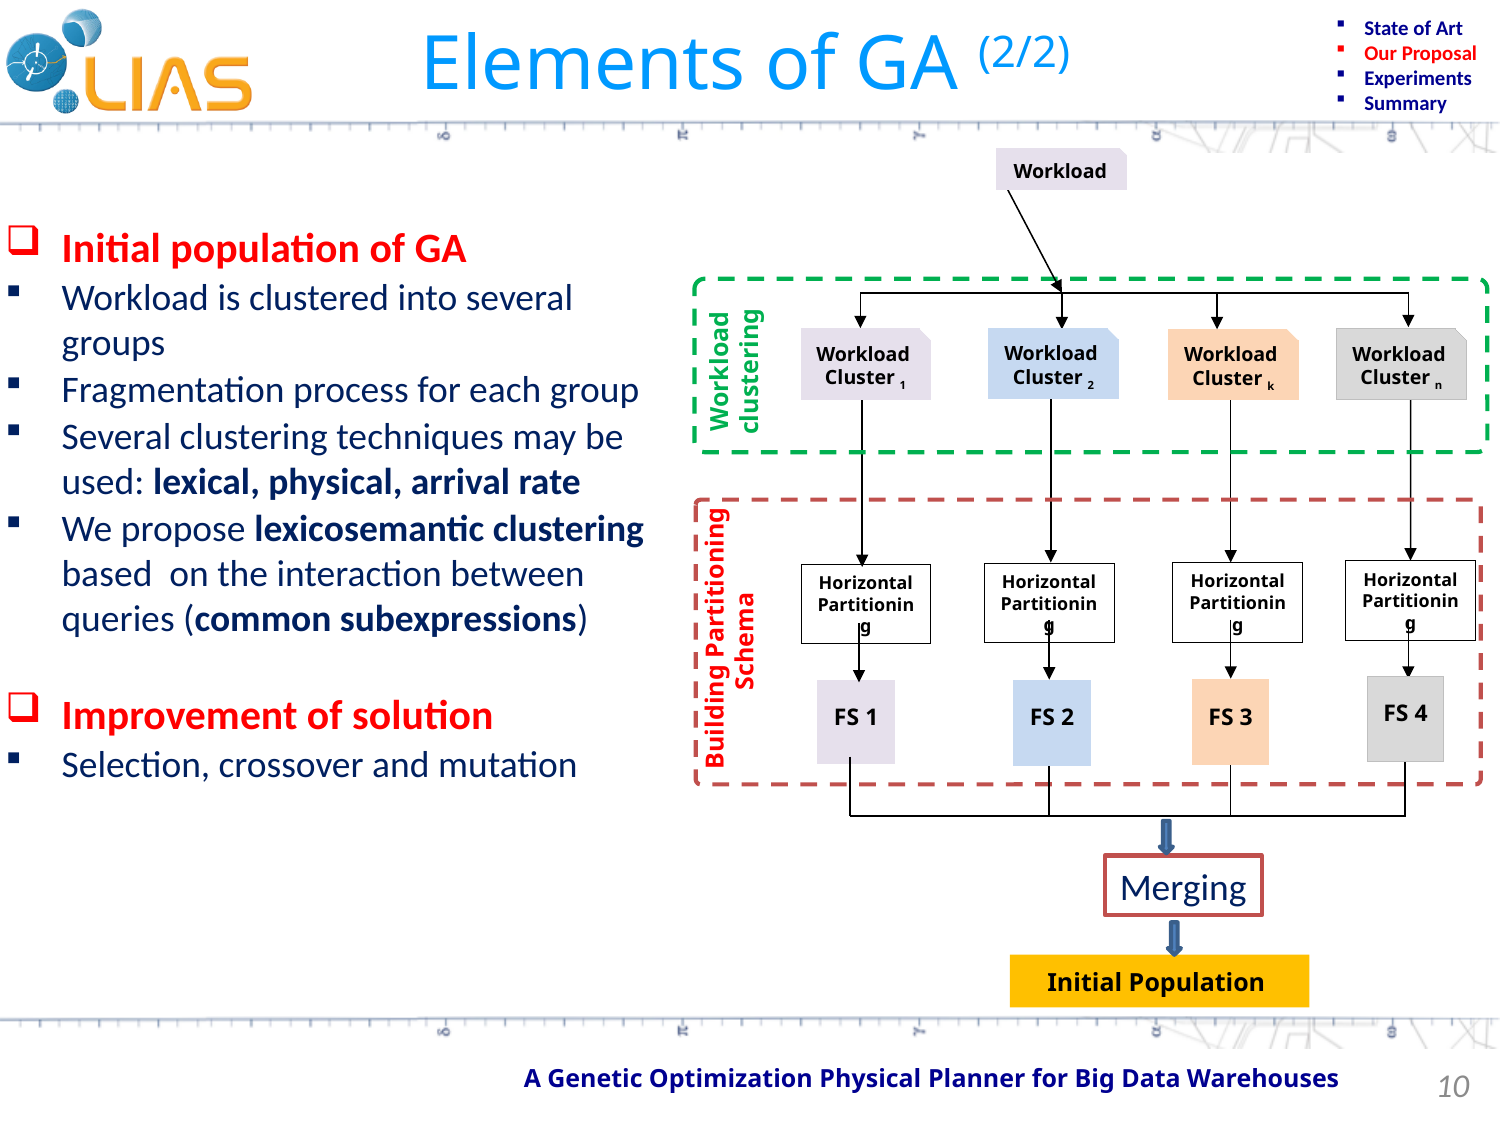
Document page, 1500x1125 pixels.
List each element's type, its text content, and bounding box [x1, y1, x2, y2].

text_box [865, 276, 1490, 455]
text_box Initial Population [1009, 954, 1310, 1008]
text_box [1157, 825, 1175, 856]
text_box Workload clustering [695, 251, 771, 492]
text_box Workload Cluster 1 [801, 328, 931, 400]
text_box Merging [1103, 853, 1264, 917]
text_box Horizontal Partitioning [1345, 560, 1476, 641]
text_box FS 3 [1192, 679, 1269, 765]
picture [0, 1015, 1500, 1049]
text_box [1165, 920, 1183, 957]
picture [0, 119, 1500, 153]
text_box Building Partitioning Schema [691, 455, 766, 821]
text_box Initial population of GA Workload is clustered into several groups Fragmentation process for each group Several clustering techniques may be used: lexical, physical, arrival rate We propose lexicosemantic clustering based on the interaction between queries (common subexpressions) Improvement of solution Selection, crossover and mutation [3, 219, 682, 786]
text_box FS 4 [1367, 676, 1444, 762]
text_box [771, 276, 1056, 455]
text_box Workload [996, 148, 1127, 190]
text_box [766, 497, 1406, 787]
text_box [1410, 497, 1483, 787]
text_box State of Art Our Proposal Experiments Summary [1321, 7, 1497, 122]
picture [5, 8, 252, 114]
text_box FS 2 [1013, 680, 1091, 766]
text_box Elements of GA (2/2) [260, 7, 1231, 124]
